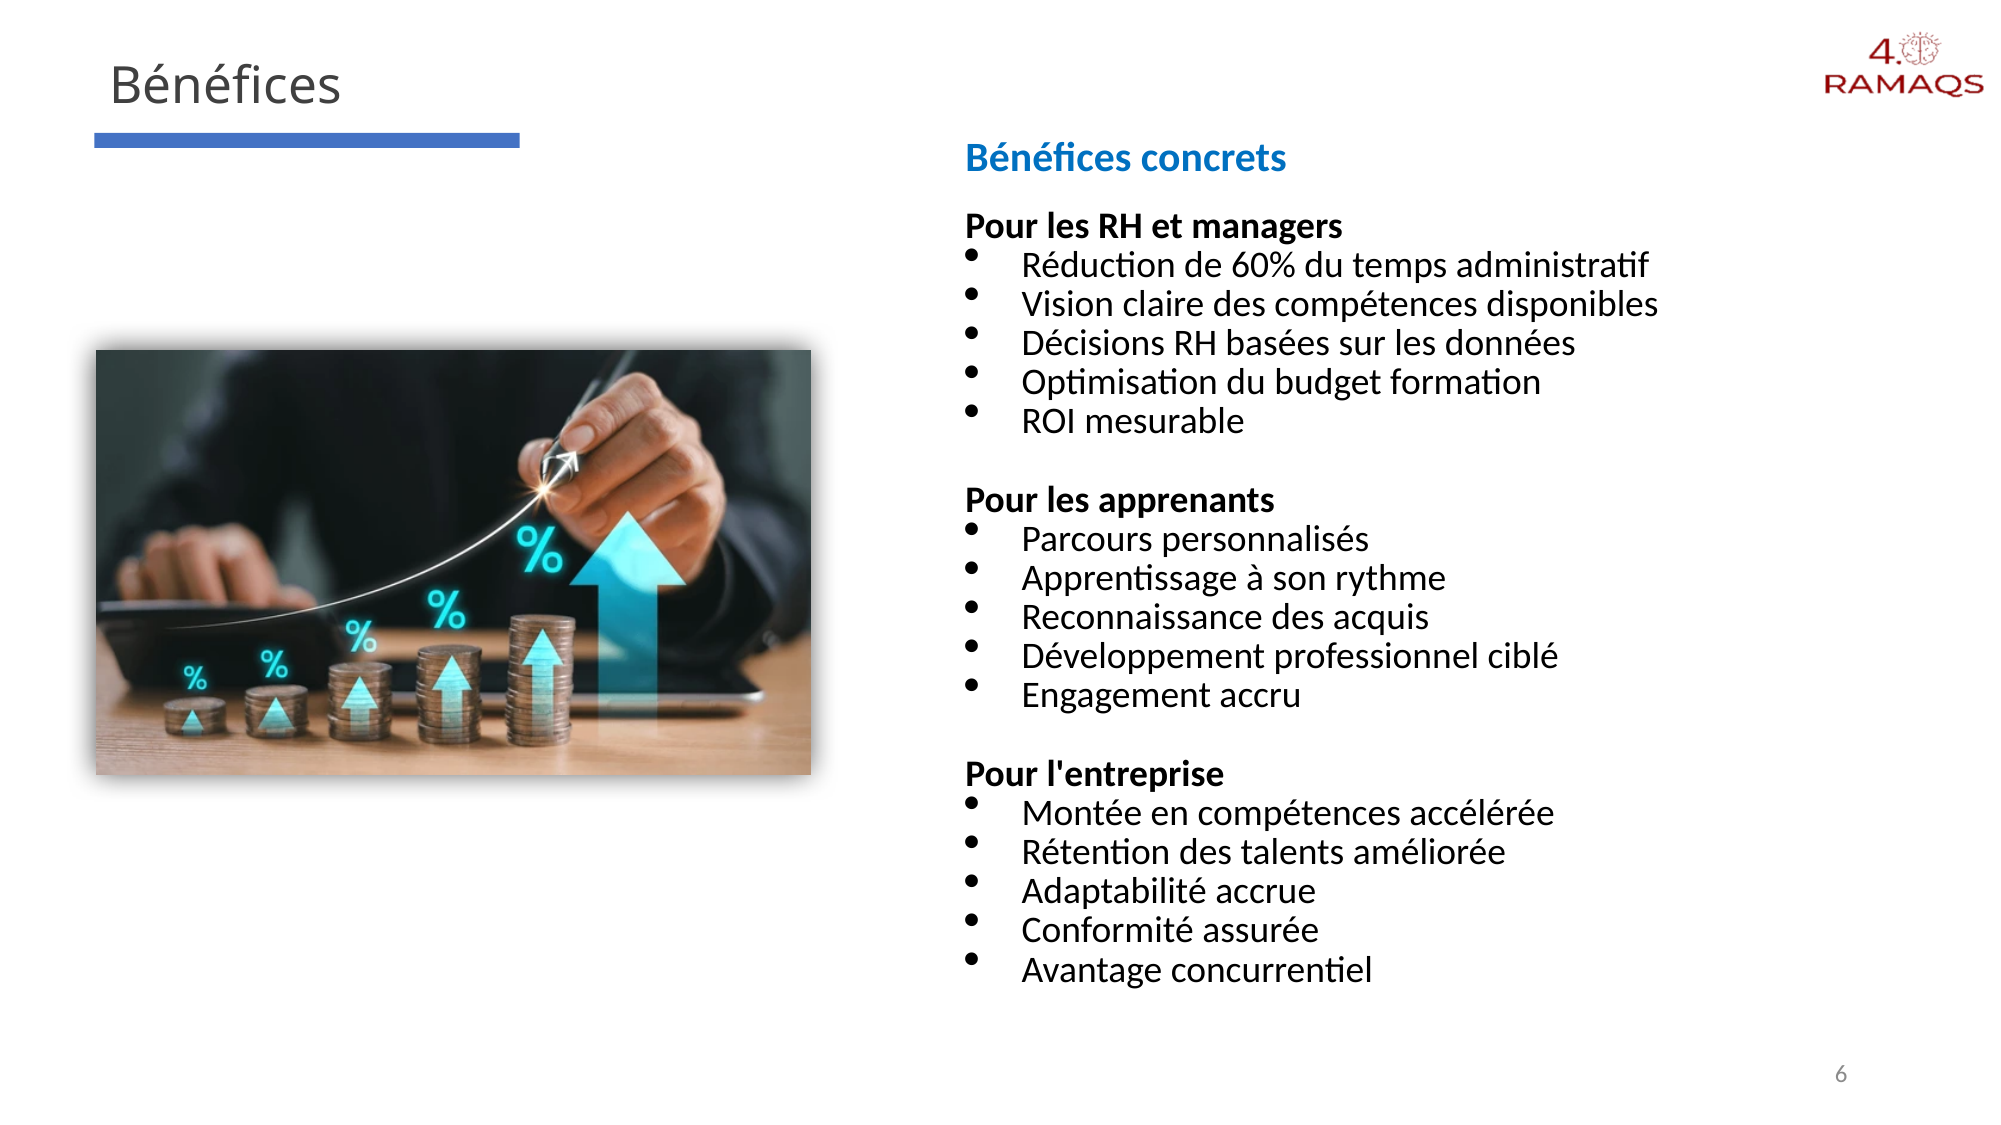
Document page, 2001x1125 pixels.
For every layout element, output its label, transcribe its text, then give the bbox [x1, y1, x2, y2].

text_box [93, 132, 521, 149]
picture [1807, 0, 2000, 145]
slide_number 6 [1412, 1042, 1863, 1103]
title Bénéfices [94, 51, 671, 123]
picture [96, 350, 811, 775]
text_box Bénéfices concrets Pour les RH et managers Réduction de 60% du temps administratif Vision claire des compétences disponibles Décisions RH basées sur les données Optimisation du budget formation ROI mesurable Pour les apprenants Parcours personnalisés Apprentissage à son rythme Reconnaissance des acquis Développement professionnel ciblé Engagement accru Pour l'entreprise Montée en compétences accélérée Rétention des talents améliorée Adaptabilité accrue Conformité assurée Avantage concurrentiel [950, 122, 1930, 1029]
